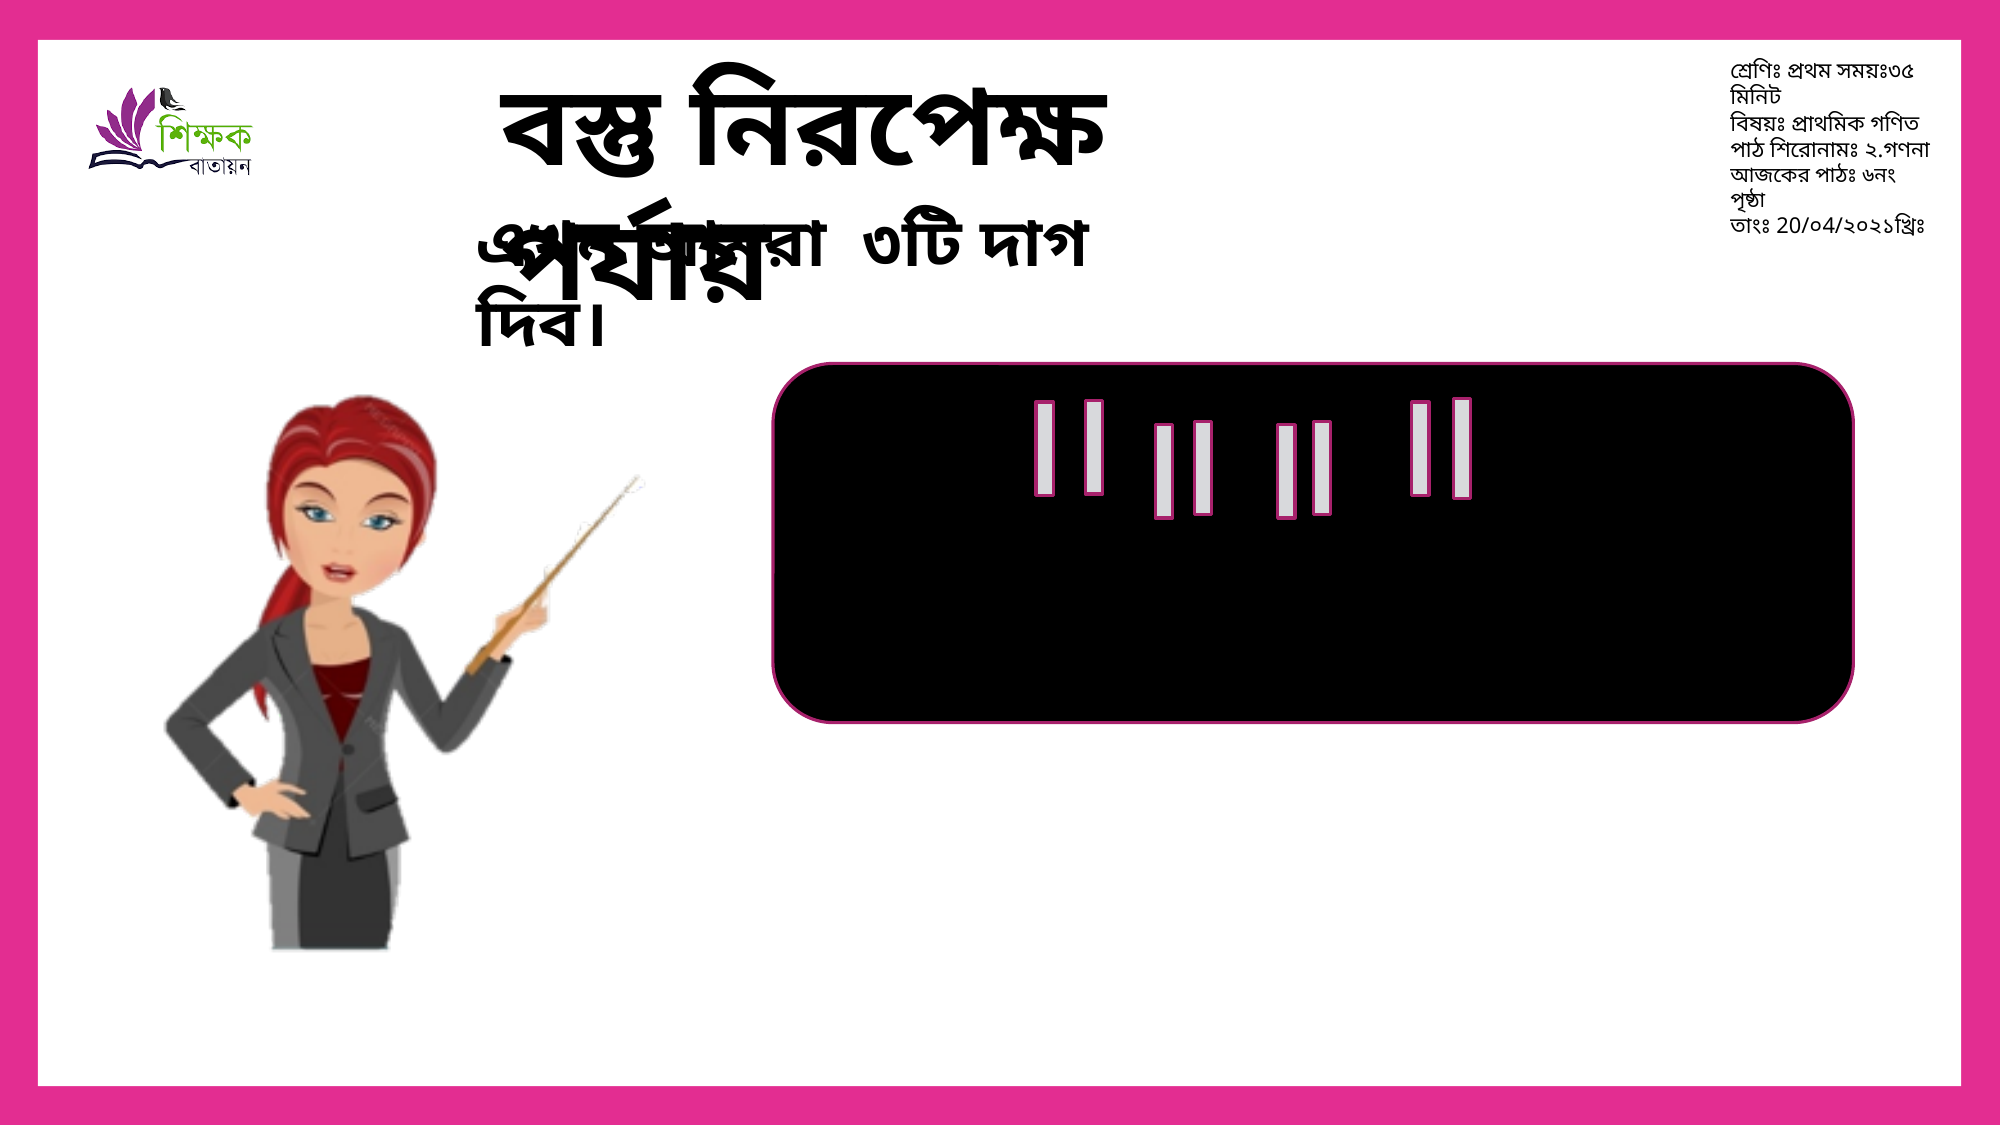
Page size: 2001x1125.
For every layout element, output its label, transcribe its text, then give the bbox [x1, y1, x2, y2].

text_box [1193, 420, 1213, 516]
text_box [771, 361, 1855, 725]
text_box শ্রেণিঃ প্রথম সময়ঃ৩৫ মিনিট বিষয়ঃ প্রাথমিক গণিত পাঠ শিরোনামঃ ২.গণনা আজকের পাঠঃ ৬নং পৃষ্ঠা তাংঃ 20/০4/২০২১খ্রিঃ [1715, 49, 1947, 246]
text_box বস্তু নিরপেক্ষ পর্যায় [486, 45, 1201, 331]
picture [139, 380, 668, 959]
text_box [1154, 423, 1174, 520]
text_box [1084, 399, 1104, 496]
text_box [1276, 423, 1297, 520]
picture [78, 40, 268, 231]
text_box [1312, 420, 1332, 516]
text_box [1410, 400, 1431, 497]
text_box [1034, 400, 1055, 497]
text_box এখন আমরা ৩টি দাগ দিব। [461, 192, 1176, 368]
text_box [1452, 397, 1472, 500]
